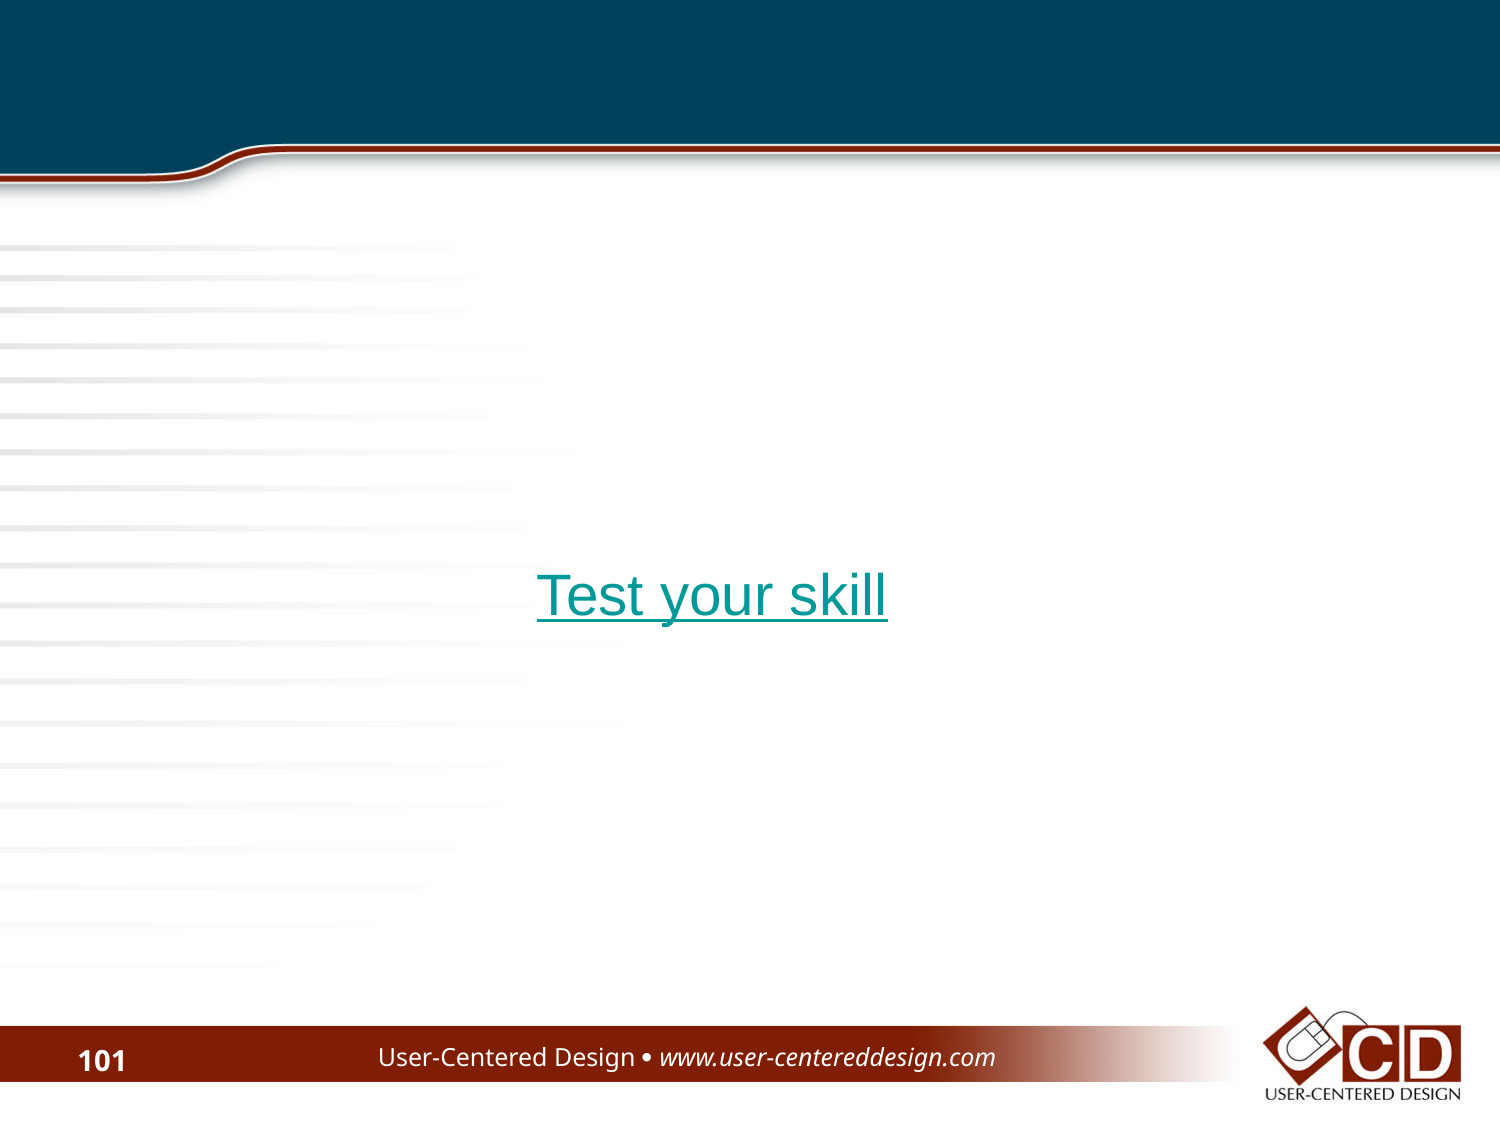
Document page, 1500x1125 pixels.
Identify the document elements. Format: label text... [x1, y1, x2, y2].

footer User-Centered Design  www.user-centereddesign.com [274, 1034, 1101, 1113]
picture [0, 144, 1500, 1125]
text_box Test your skill [337, 549, 1088, 635]
slide_number 101 [62, 1034, 188, 1101]
